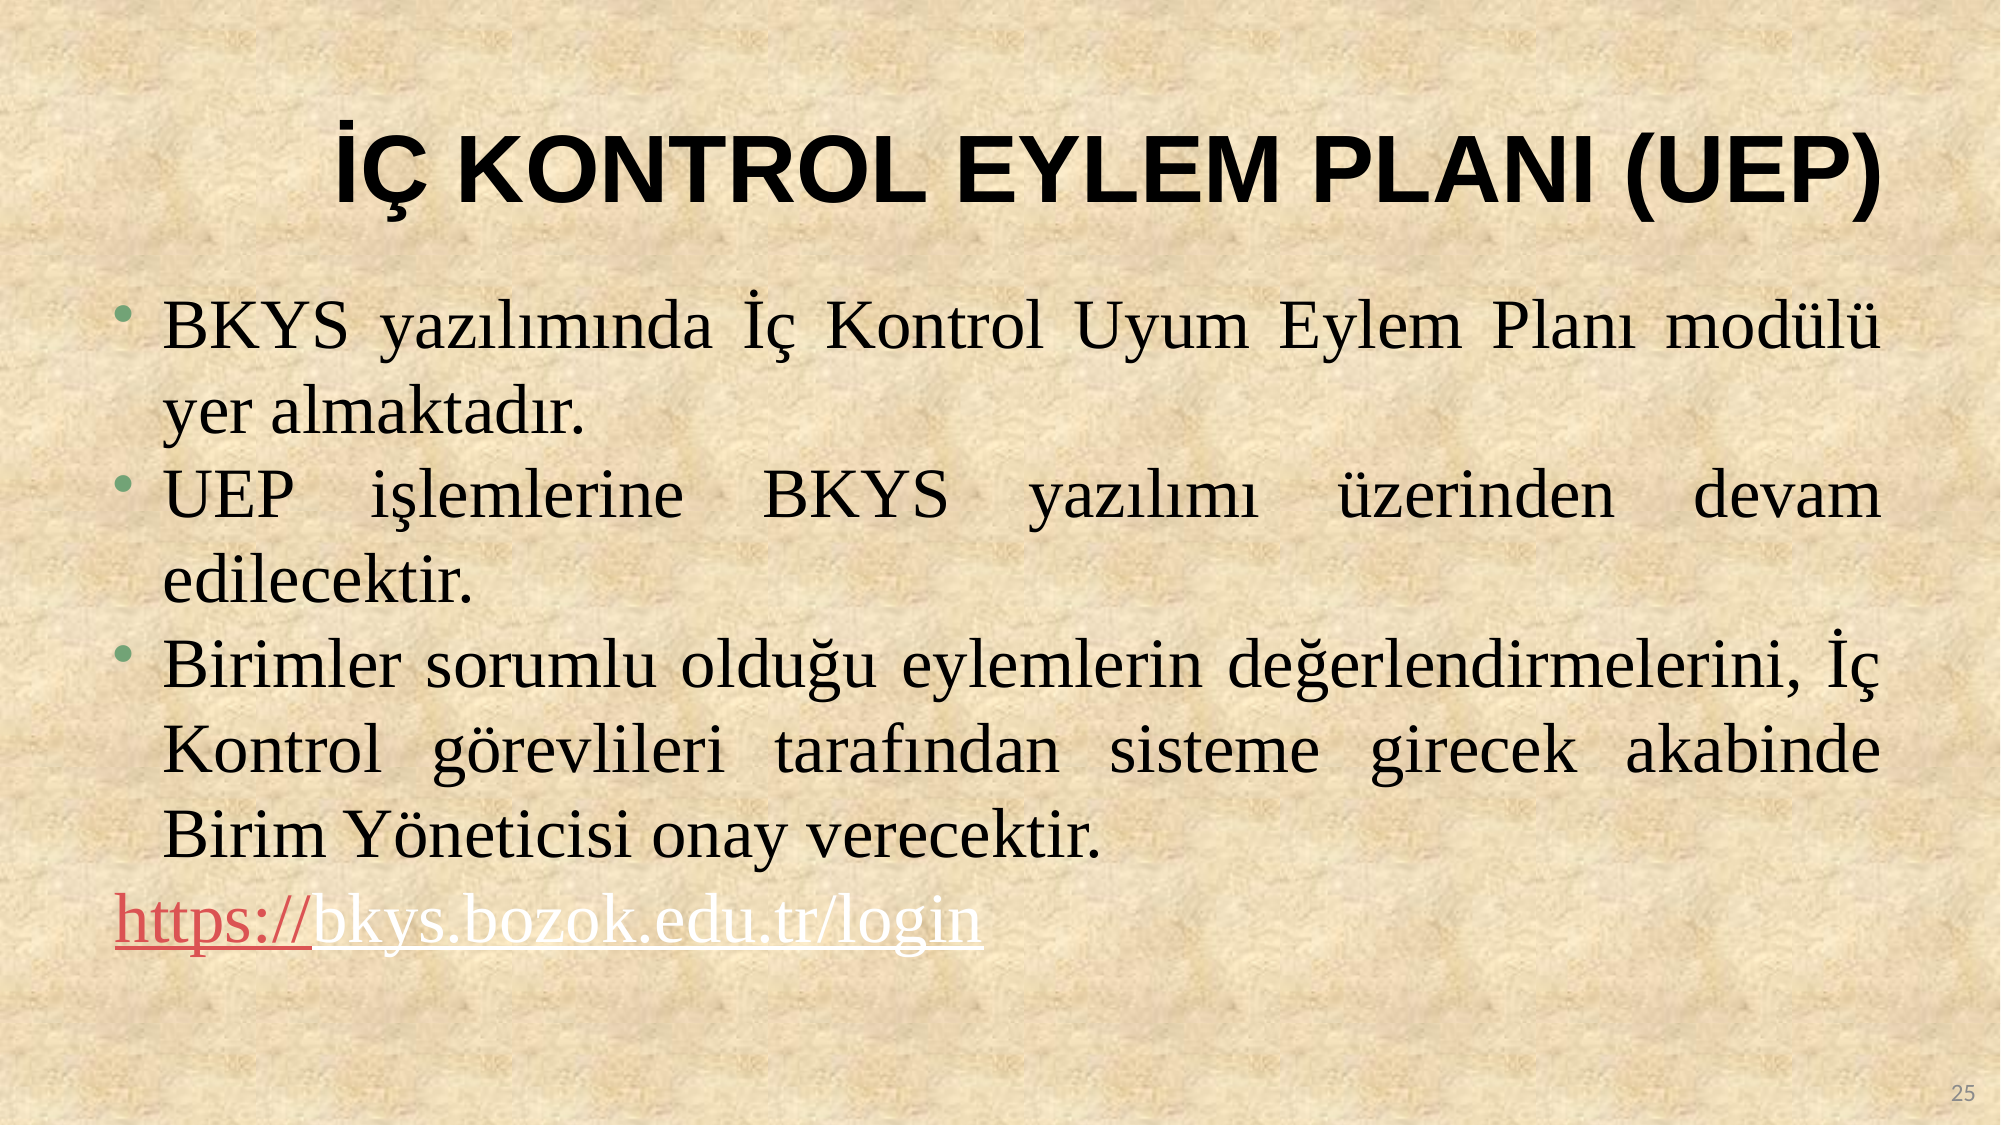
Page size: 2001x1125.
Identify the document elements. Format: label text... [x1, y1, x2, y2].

title İÇ KONTROL EYLEM PLANI (UEP) [99, 41, 1900, 230]
list BKYS yazılımında İç Kontrol Uyum Eylem Planı modülü yer almaktadır. UEP işlemlerine BKYS yazılımı üzerinden devam edilecektir. Birimler sorumlu olduğu eylemlerin değerlendirmelerini, İç Kontrol görevlileri tarafından sisteme girecek akabinde Birim Yöneticisi onay verecektir. https://bkys.bozok.edu.tr/login [99, 270, 1900, 1013]
picture [0, 0, 2001, 1125]
slide_number 25 [1889, 1068, 1992, 1114]
